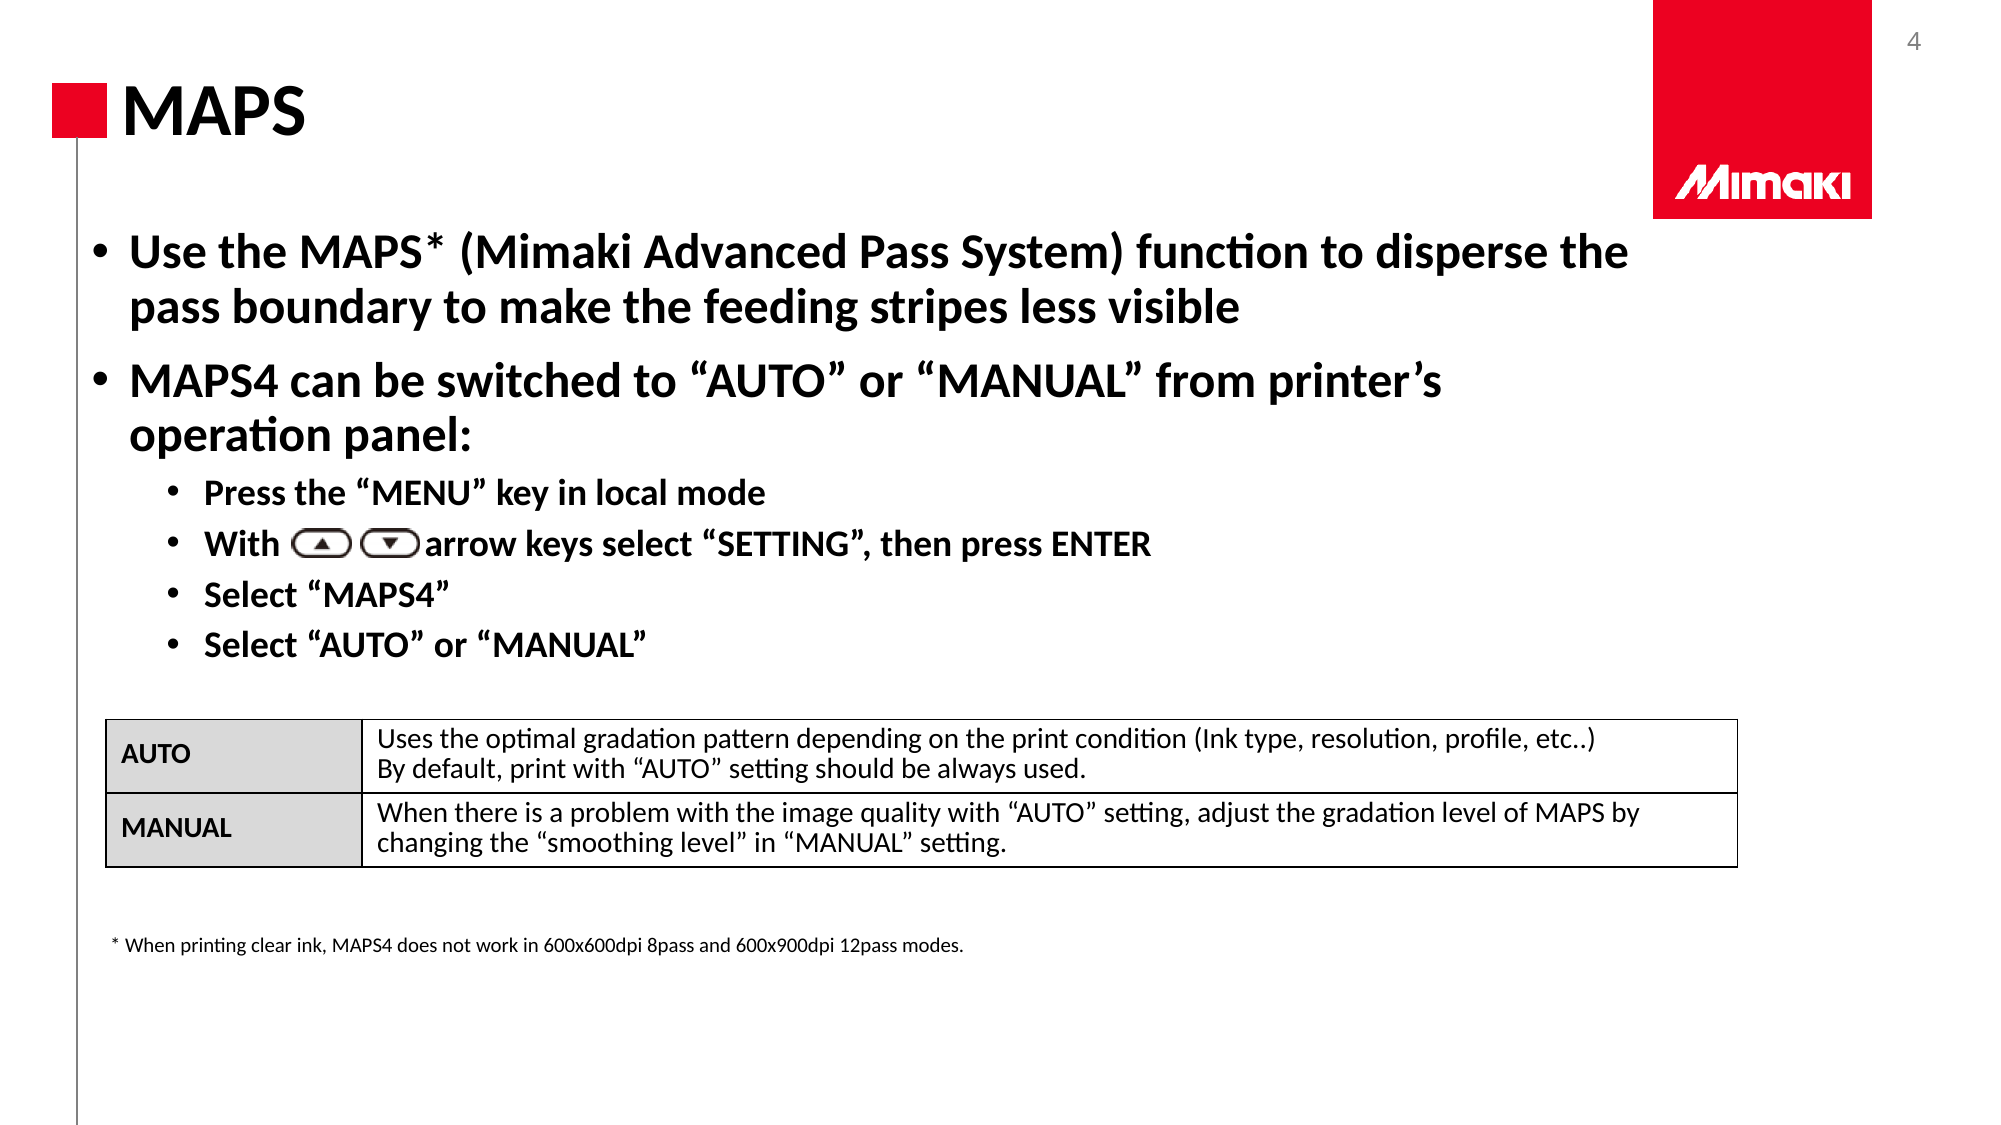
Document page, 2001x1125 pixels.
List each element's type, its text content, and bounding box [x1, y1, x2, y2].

picture [1653, 0, 1872, 219]
table_cell When there is a problem with the image quality with “AUTO” setting, adjust the gradation level of MAPS by changing the “smoothing level” in “MANUAL” setting. [363, 794, 1737, 866]
table_header Uses the optimal gradation pattern depending on the print condition (Ink type, resolution, profile, etc..) By default, print with “AUTO” setting should be always used. [363, 720, 1737, 792]
text_box * When printing clear ink, MAPS4 does not work in 600x600dpi 8pass and 600x900dpi 12pass modes. [95, 924, 1040, 965]
list Use the MAPS* (Mimaki Advanced Pass System) function to disperse the pass boundary to make the feeding stripes less visible MAPS4 can be switched to “AUTO” or “MANUAL” from printer’s operation panel: Press the “MENU” key in local mode With arrow keys select “SETTING”, then press ENTER Select “MAPS4” Select “AUTO” or “MANUAL” [76, 218, 1654, 1125]
title MAPS [106, 58, 1654, 164]
table_header AUTO [107, 720, 361, 792]
table_cell MANUAL [107, 794, 361, 866]
picture [288, 519, 424, 562]
